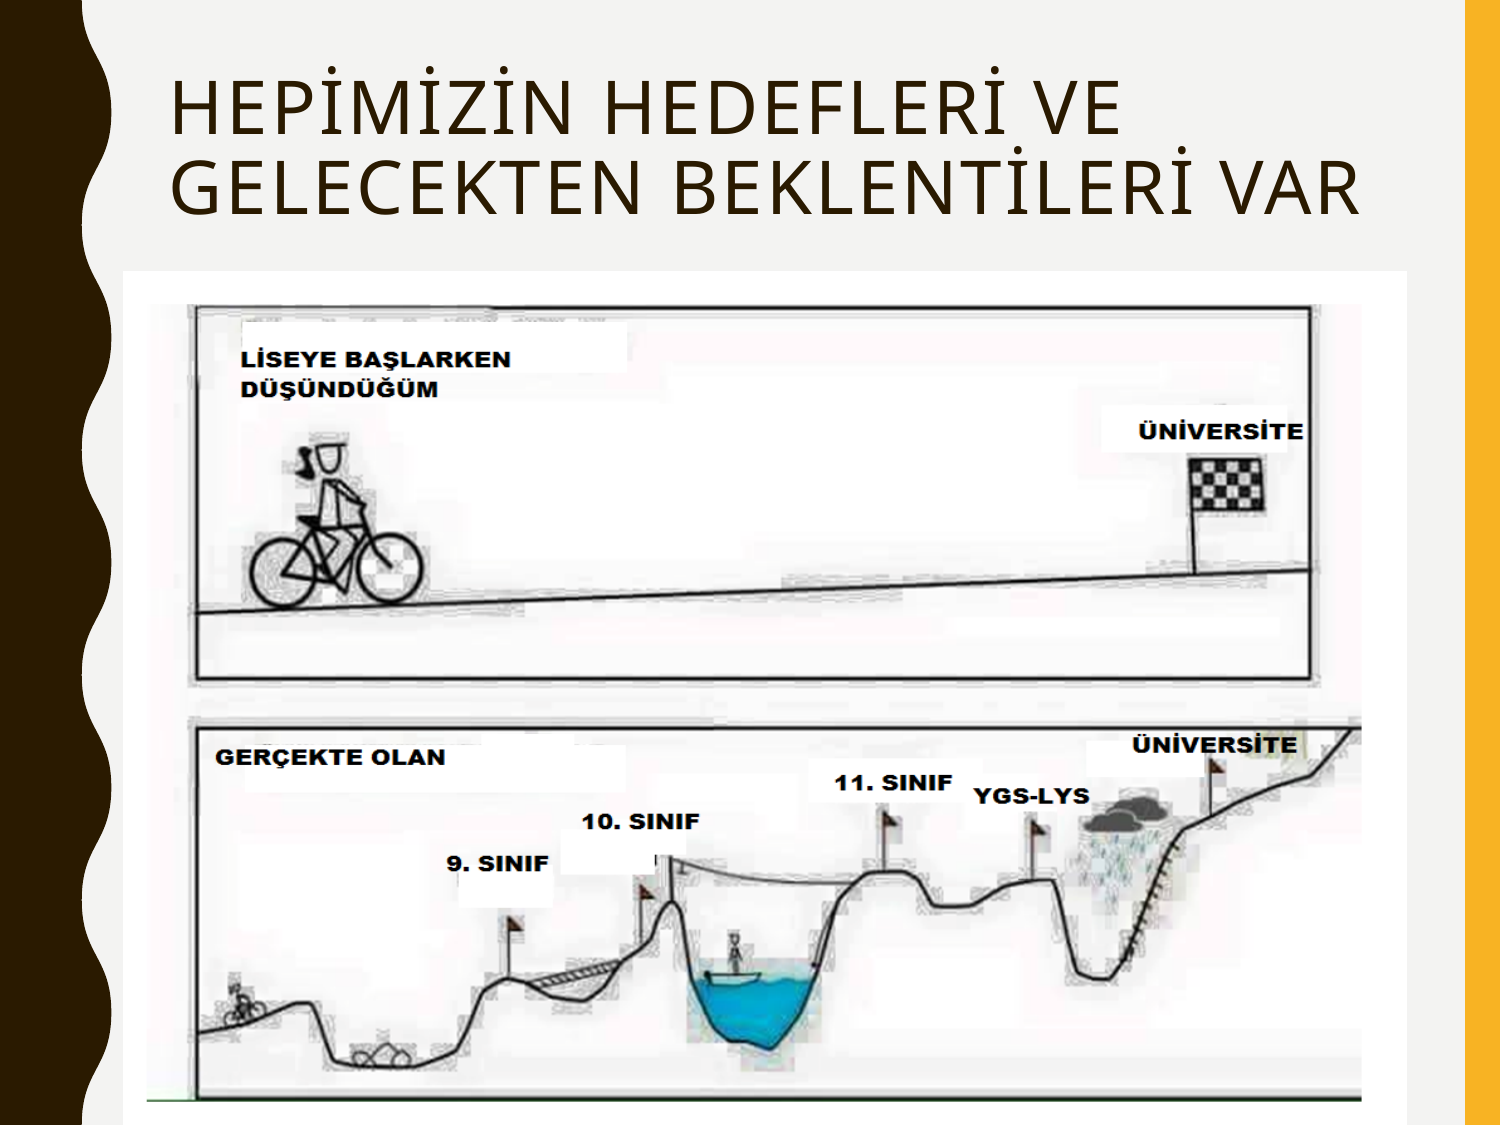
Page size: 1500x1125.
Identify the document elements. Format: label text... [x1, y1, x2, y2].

picture [123, 271, 1407, 1125]
title HEPİMİZİN HEDEFLERİ VE GELECEKTEN BEKLENTİLERİ VAR [154, 62, 1407, 271]
